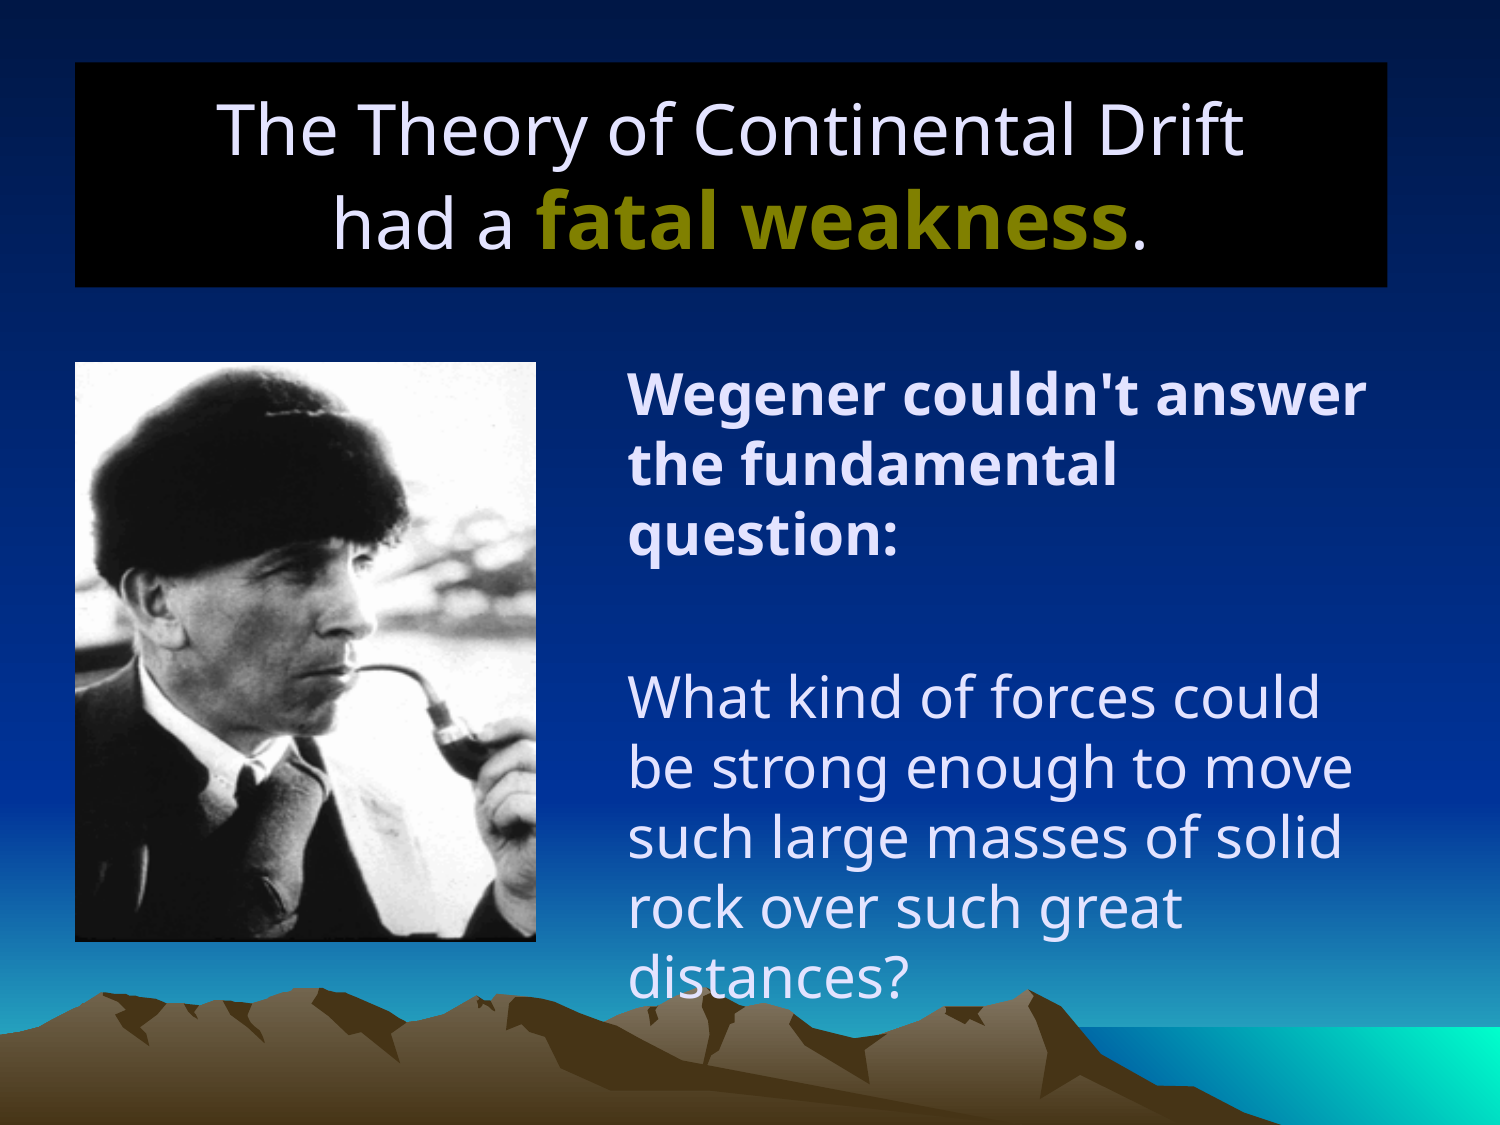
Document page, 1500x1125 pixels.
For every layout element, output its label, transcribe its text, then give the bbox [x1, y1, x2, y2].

text_box Wegener couldn't answer the fundamental question: What kind of forces could be strong enough to move such large masses of solid rock over such great distances? [612, 350, 1413, 1018]
picture [74, 362, 536, 942]
title The Theory of Continental Drift had a fatal weakness. [75, 62, 1388, 288]
